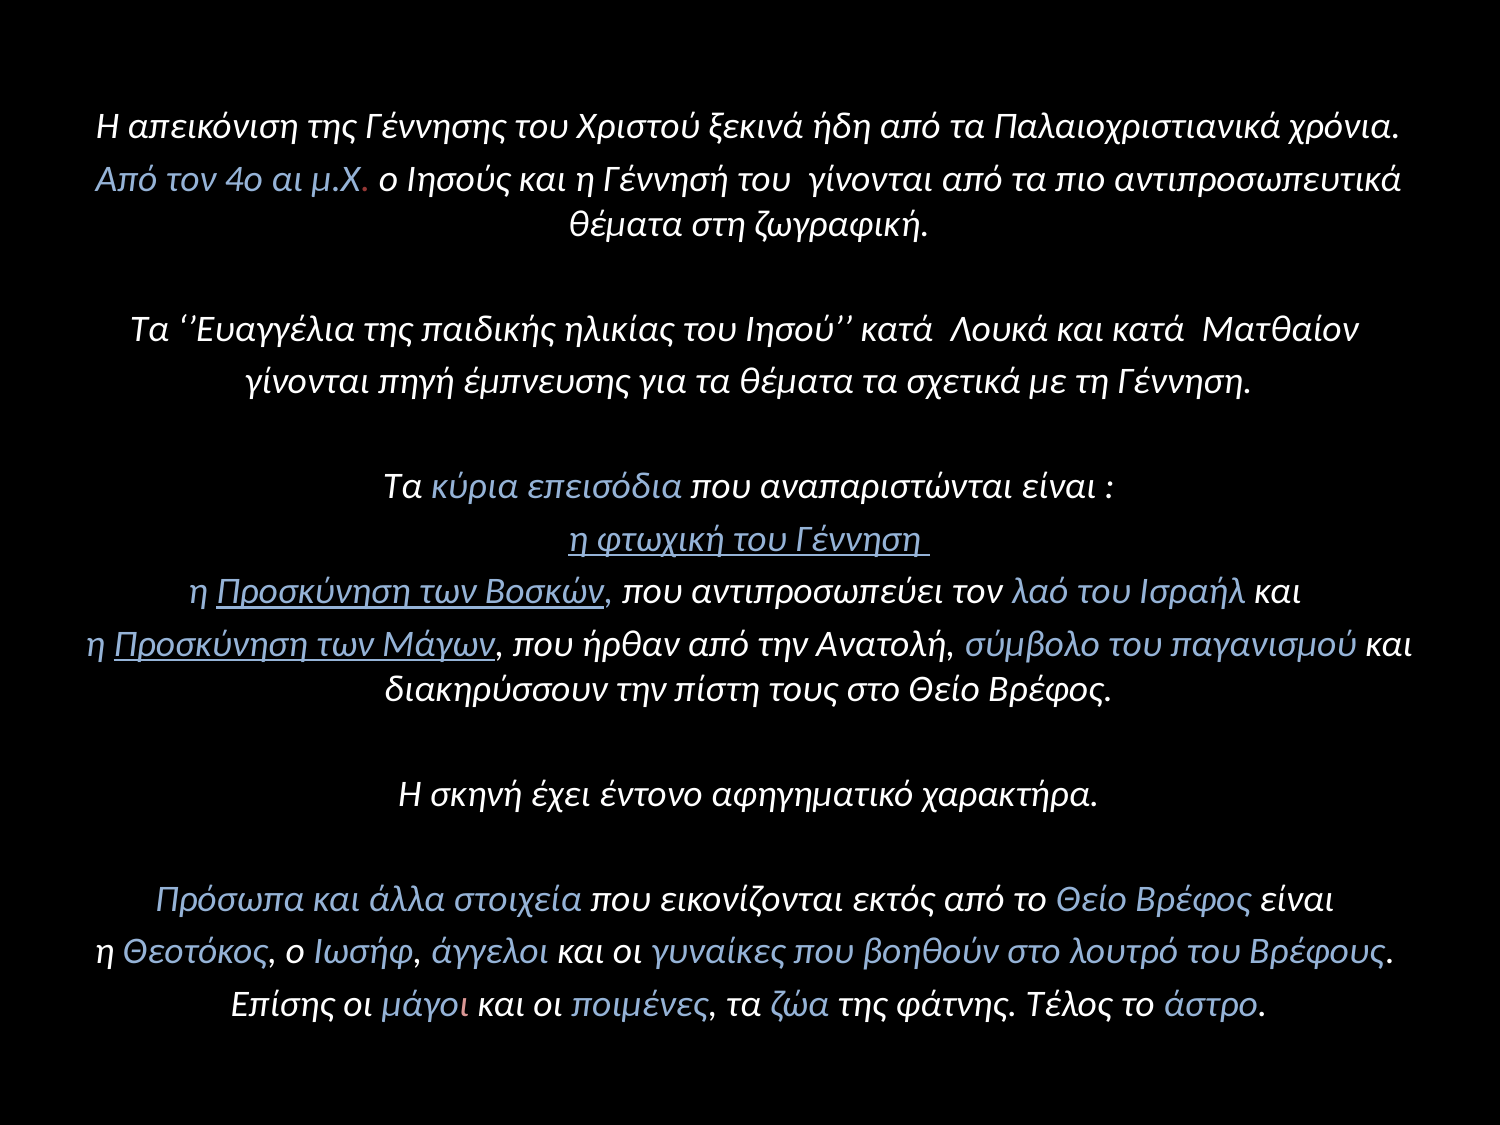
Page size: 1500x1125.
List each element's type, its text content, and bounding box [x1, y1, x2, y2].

list Η απεικόνιση της Γέννησης του Χριστού ξεκινά ήδη από τα Παλαιοχριστιανικά χρόνια. Από τον 4ο αι μ.Χ. ο Ιησούς και η Γέννησή του γίνονται από τα πιο αντιπροσωπευτικά θέματα στη ζωγραφική. Τα ‘’Ευαγγέλια της παιδικής ηλικίας του Ιησού’’ κατά Λουκά και κατά Ματθαίον γίνονται πηγή έμπνευσης για τα θέματα τα σχετικά με τη Γέννηση. Τα κύρια επεισόδια που αναπαριστώνται είναι : η φτωχική του Γέννηση η Προσκύνηση των Βοσκών, που αντιπροσωπεύει τον λαό του Ισραήλ και η Προσκύνηση των Μάγων, που ήρθαν από την Ανατολή, σύμβολο του παγανισμού και διακηρύσσουν την πίστη τους στο Θείο Βρέφος. Η σκηνή έχει έντονο αφηγηματικό χαρακτήρα. Πρόσωπα και άλλα στοιχεία που εικονίζονται εκτός από το Θείο Βρέφος είναι η Θεοτόκος, ο Ιωσήφ, άγγελοι και οι γυναίκες που βοηθούν στο λουτρό του Βρέφους. Επίσης οι μάγοι και οι ποιμένες, τα ζώα της φάτνης. Τέλος το άστρο. [43, 93, 1455, 848]
